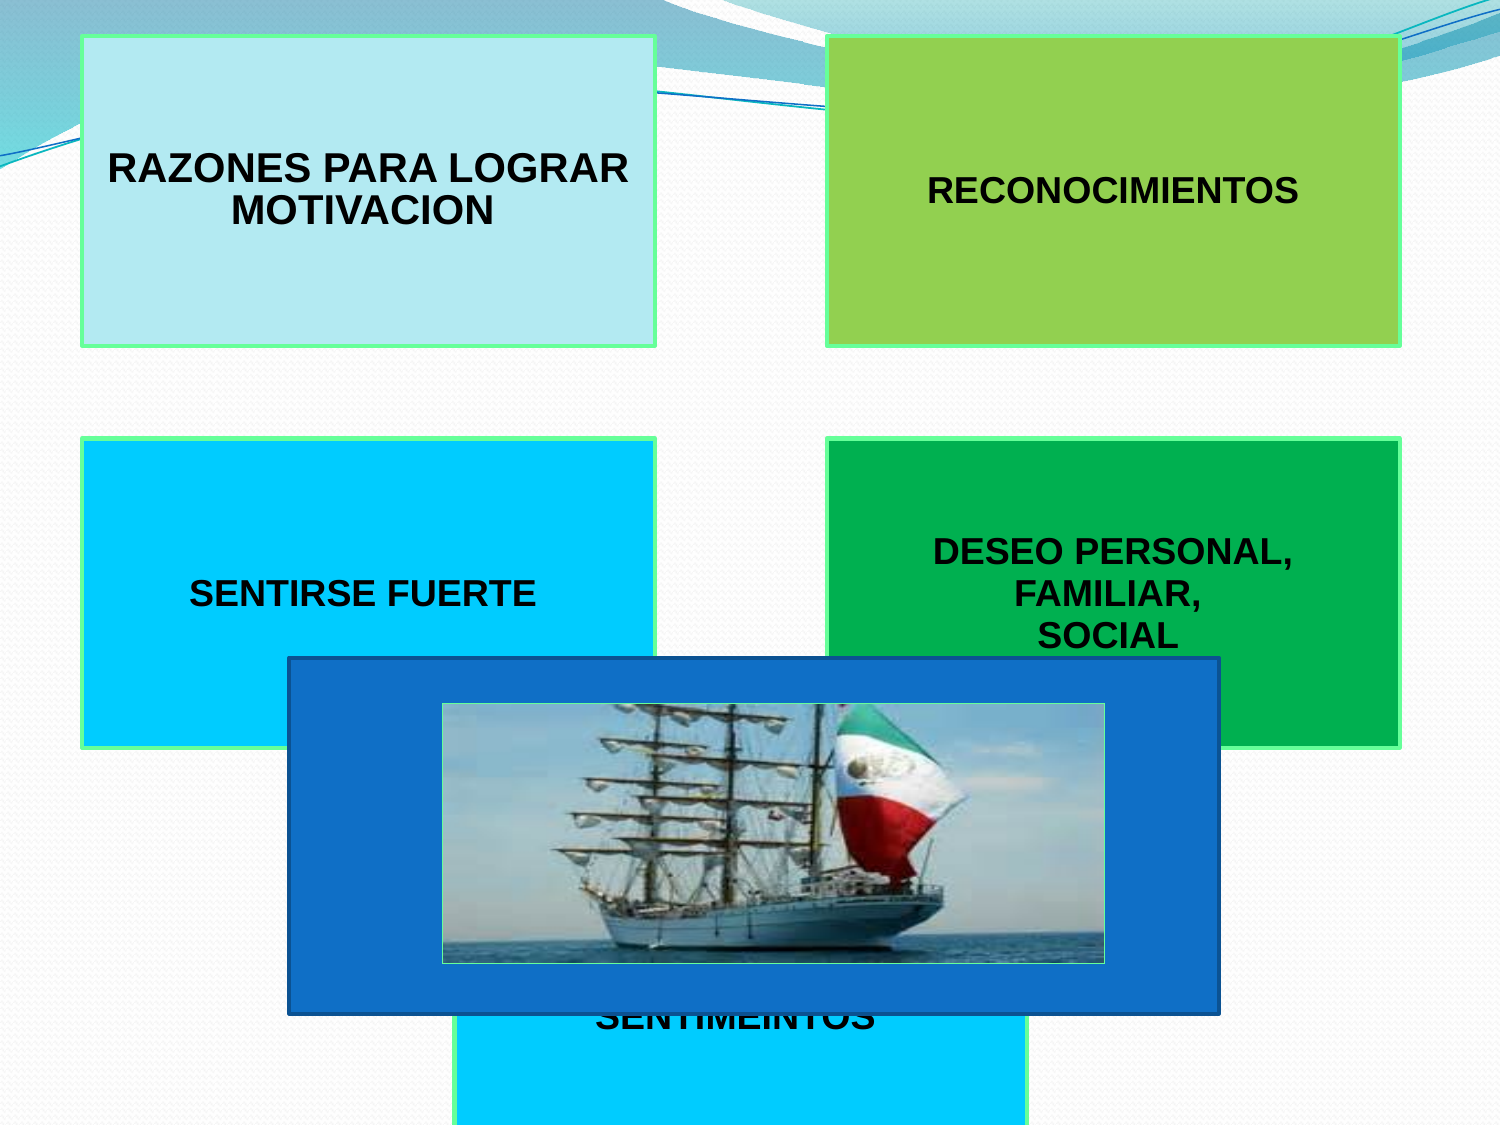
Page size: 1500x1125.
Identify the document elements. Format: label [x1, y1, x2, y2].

table_cell [435, 704, 1111, 976]
picture [442, 703, 1105, 964]
text_box [81, 35, 1400, 1088]
